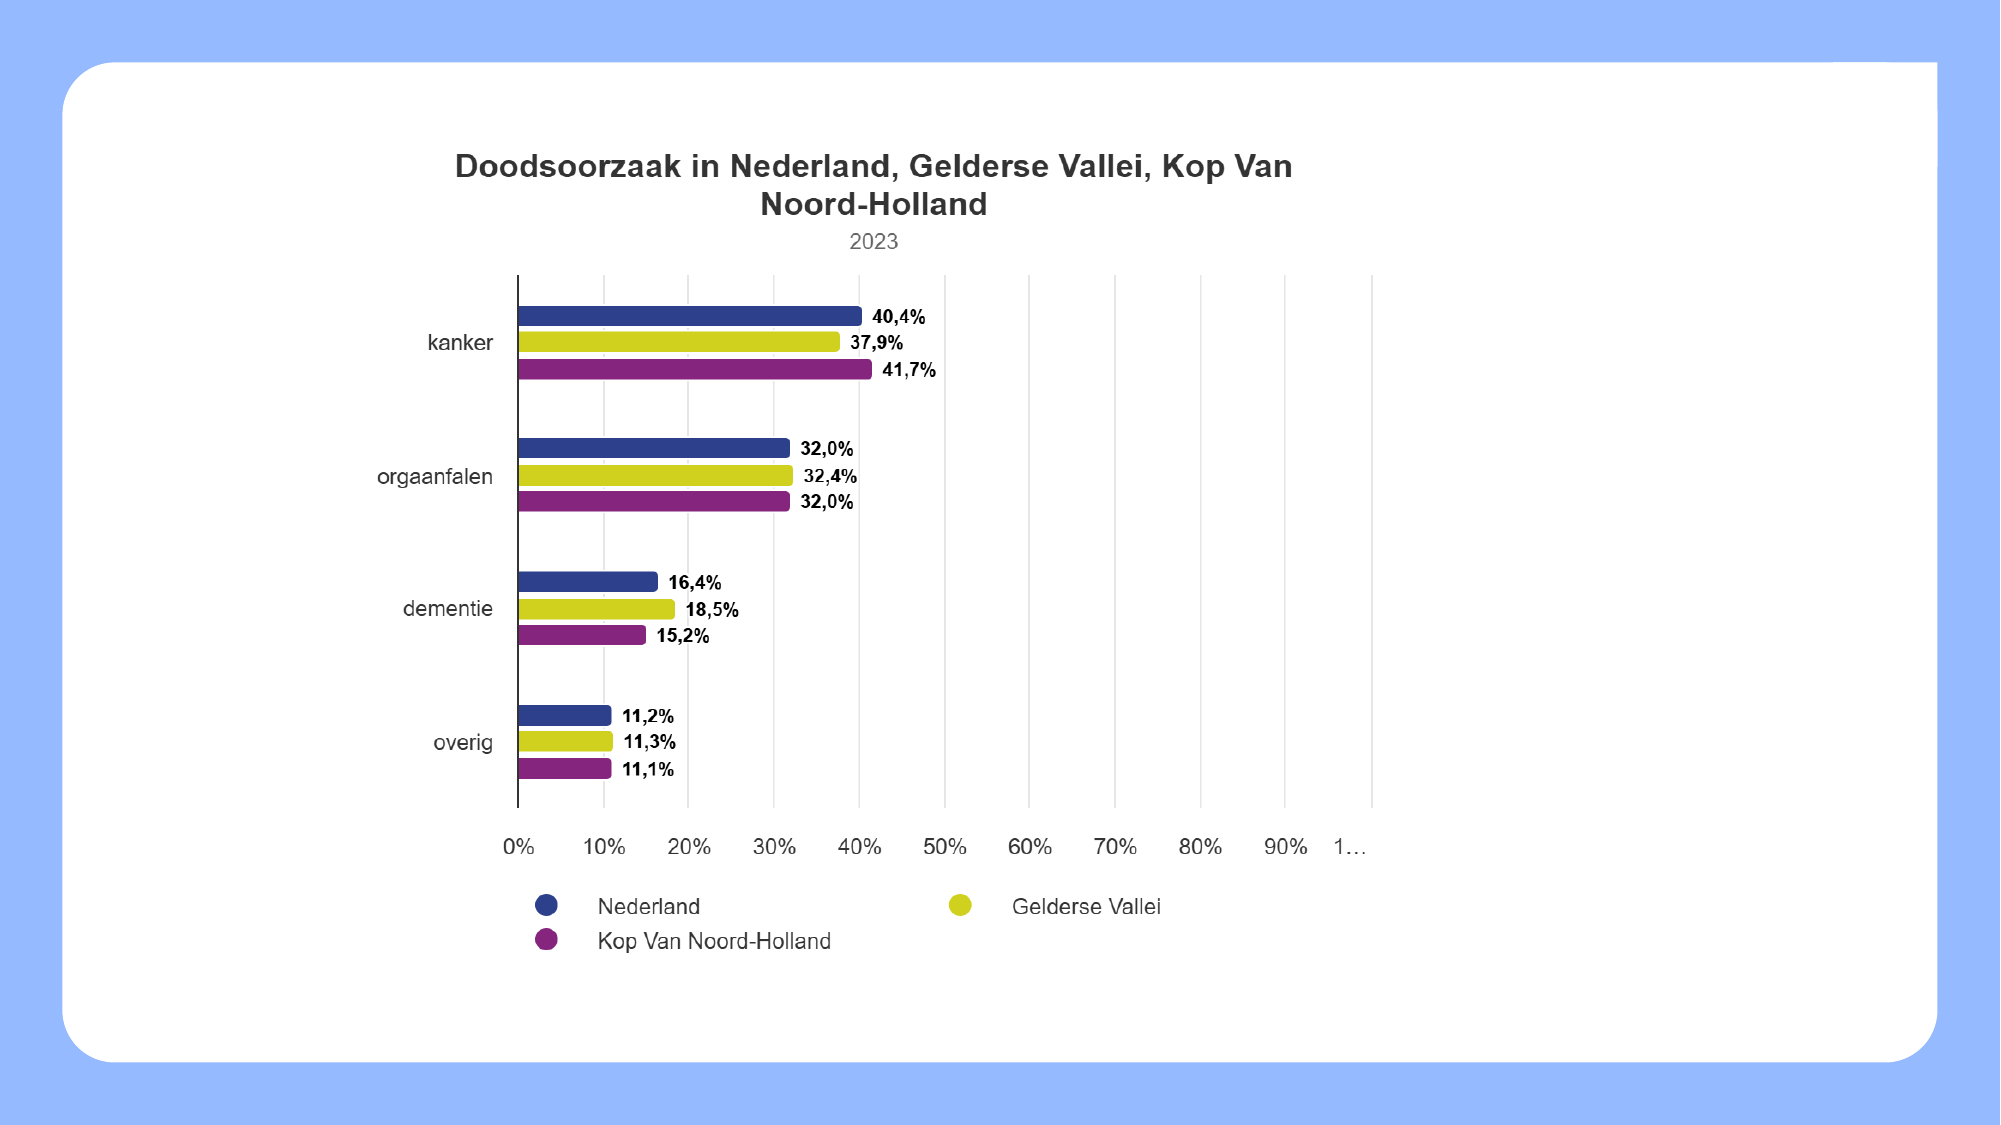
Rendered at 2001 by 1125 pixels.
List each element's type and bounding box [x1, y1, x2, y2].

picture [359, 134, 1388, 991]
